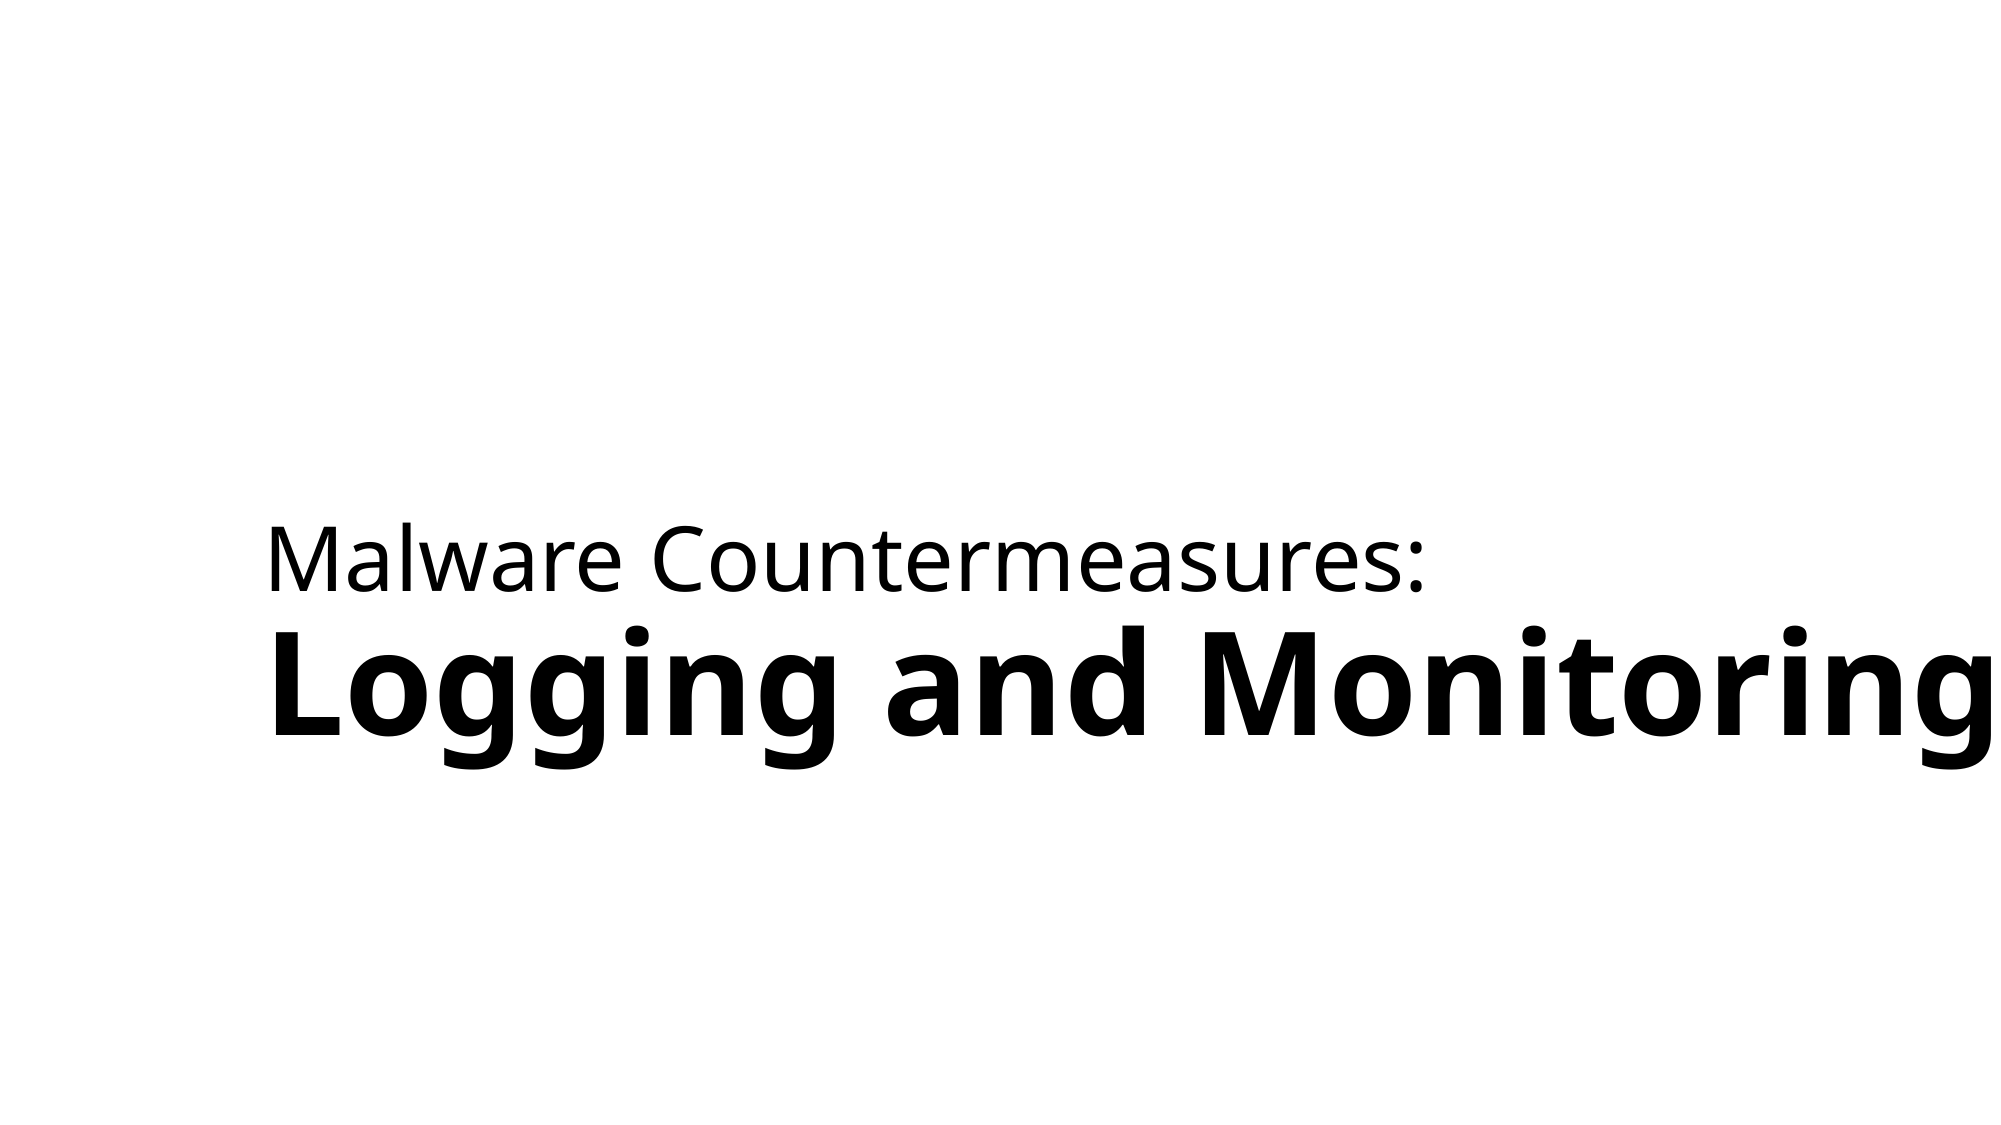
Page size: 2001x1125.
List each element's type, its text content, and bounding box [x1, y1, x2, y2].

title Malware Countermeasures: Logging and Monitoring [248, 348, 2000, 774]
